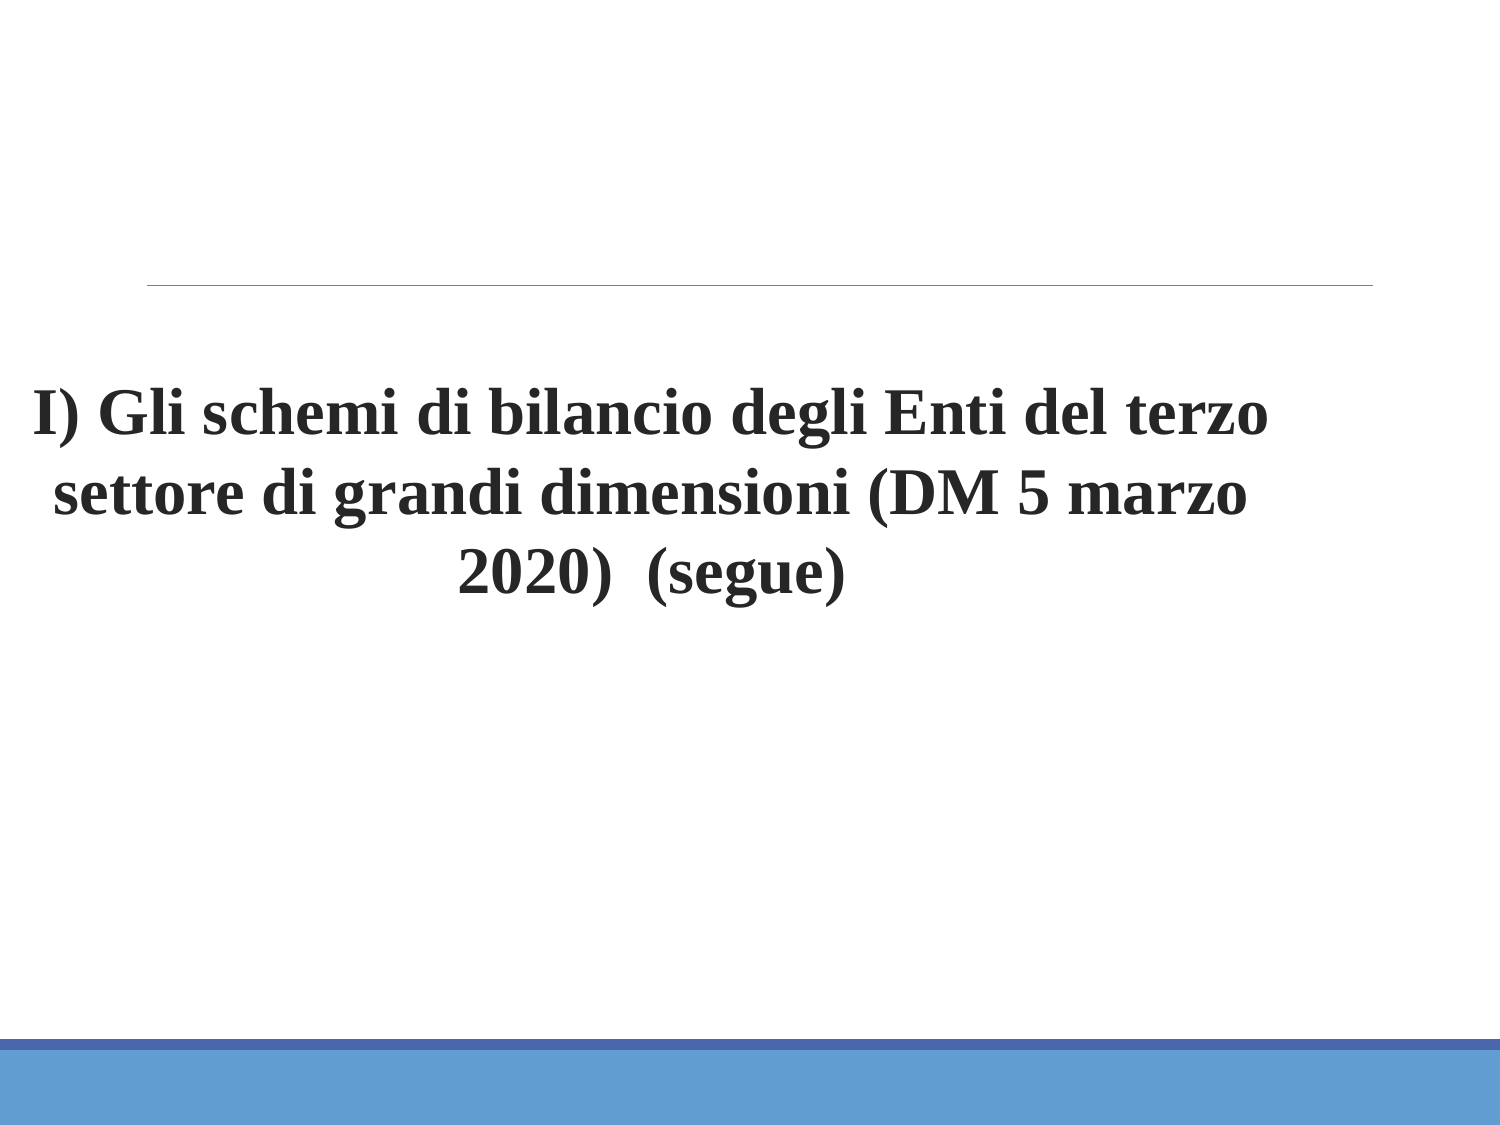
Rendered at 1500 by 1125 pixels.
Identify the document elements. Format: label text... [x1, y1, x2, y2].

text_box I) Gli schemi di bilancio degli Enti del terzo settore di grandi dimensioni (DM 5 marzo 2020) (segue) [0, 188, 1305, 615]
